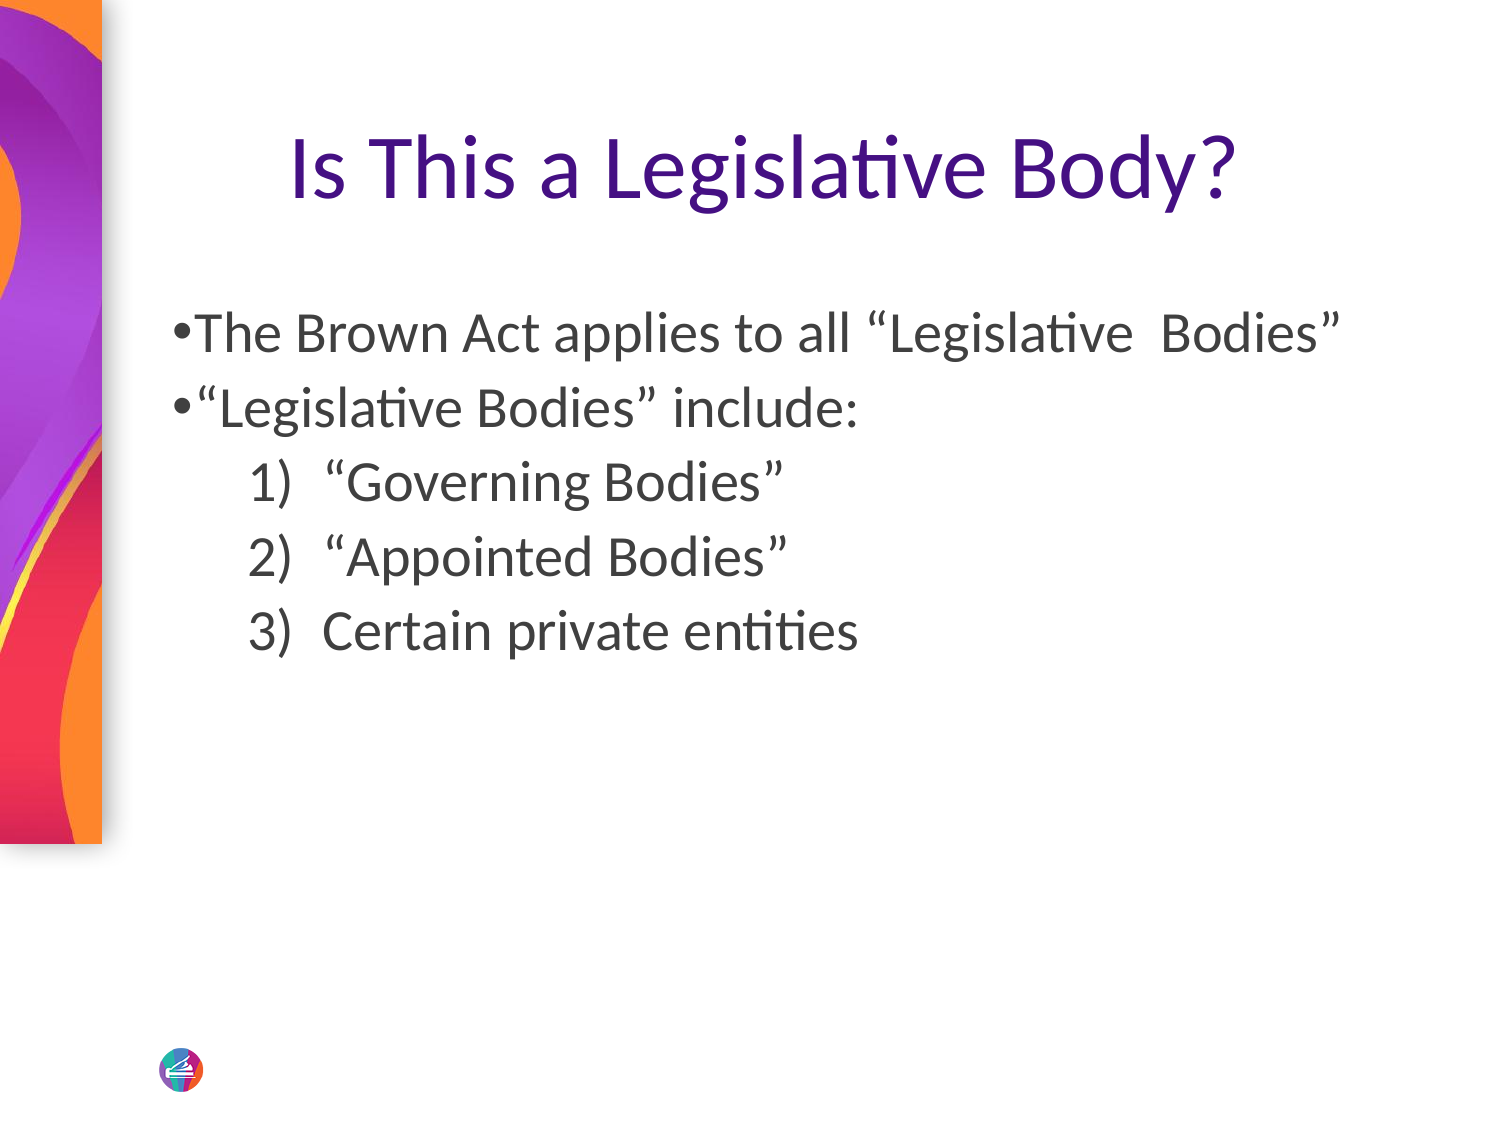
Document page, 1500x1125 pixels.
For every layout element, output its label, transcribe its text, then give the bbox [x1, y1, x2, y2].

picture [0, 0, 102, 844]
title Is This a Legislative Body? [157, 59, 1394, 278]
list The Brown Act applies to all “Legislative Bodies” “Legislative Bodies” include: “Governing Bodies” “Appointed Bodies” Certain private entities [157, 294, 1395, 1020]
picture [157, 1046, 204, 1093]
